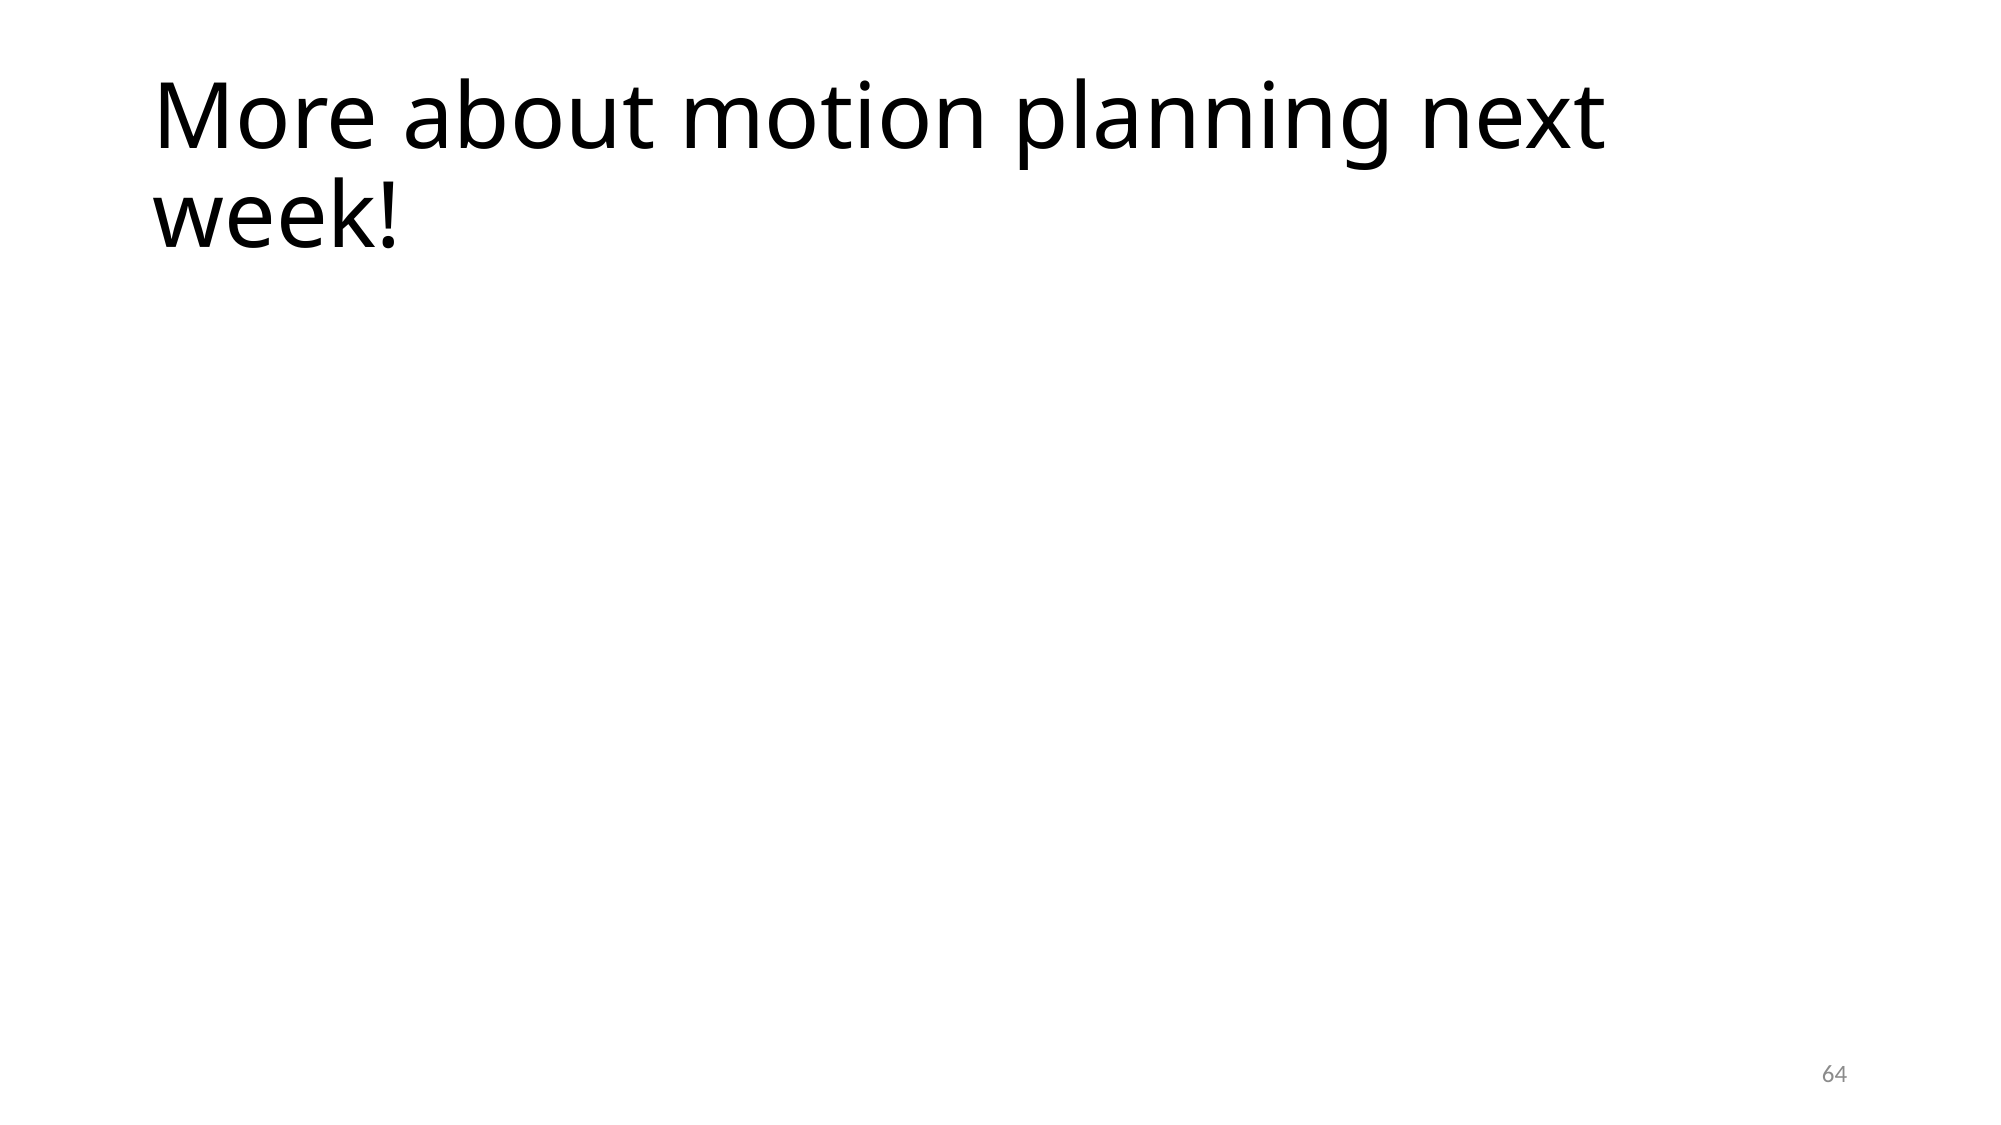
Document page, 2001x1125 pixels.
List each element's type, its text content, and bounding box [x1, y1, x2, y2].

title More about motion planning next week! [137, 59, 1863, 278]
slide_number 64 [1412, 1042, 1863, 1103]
